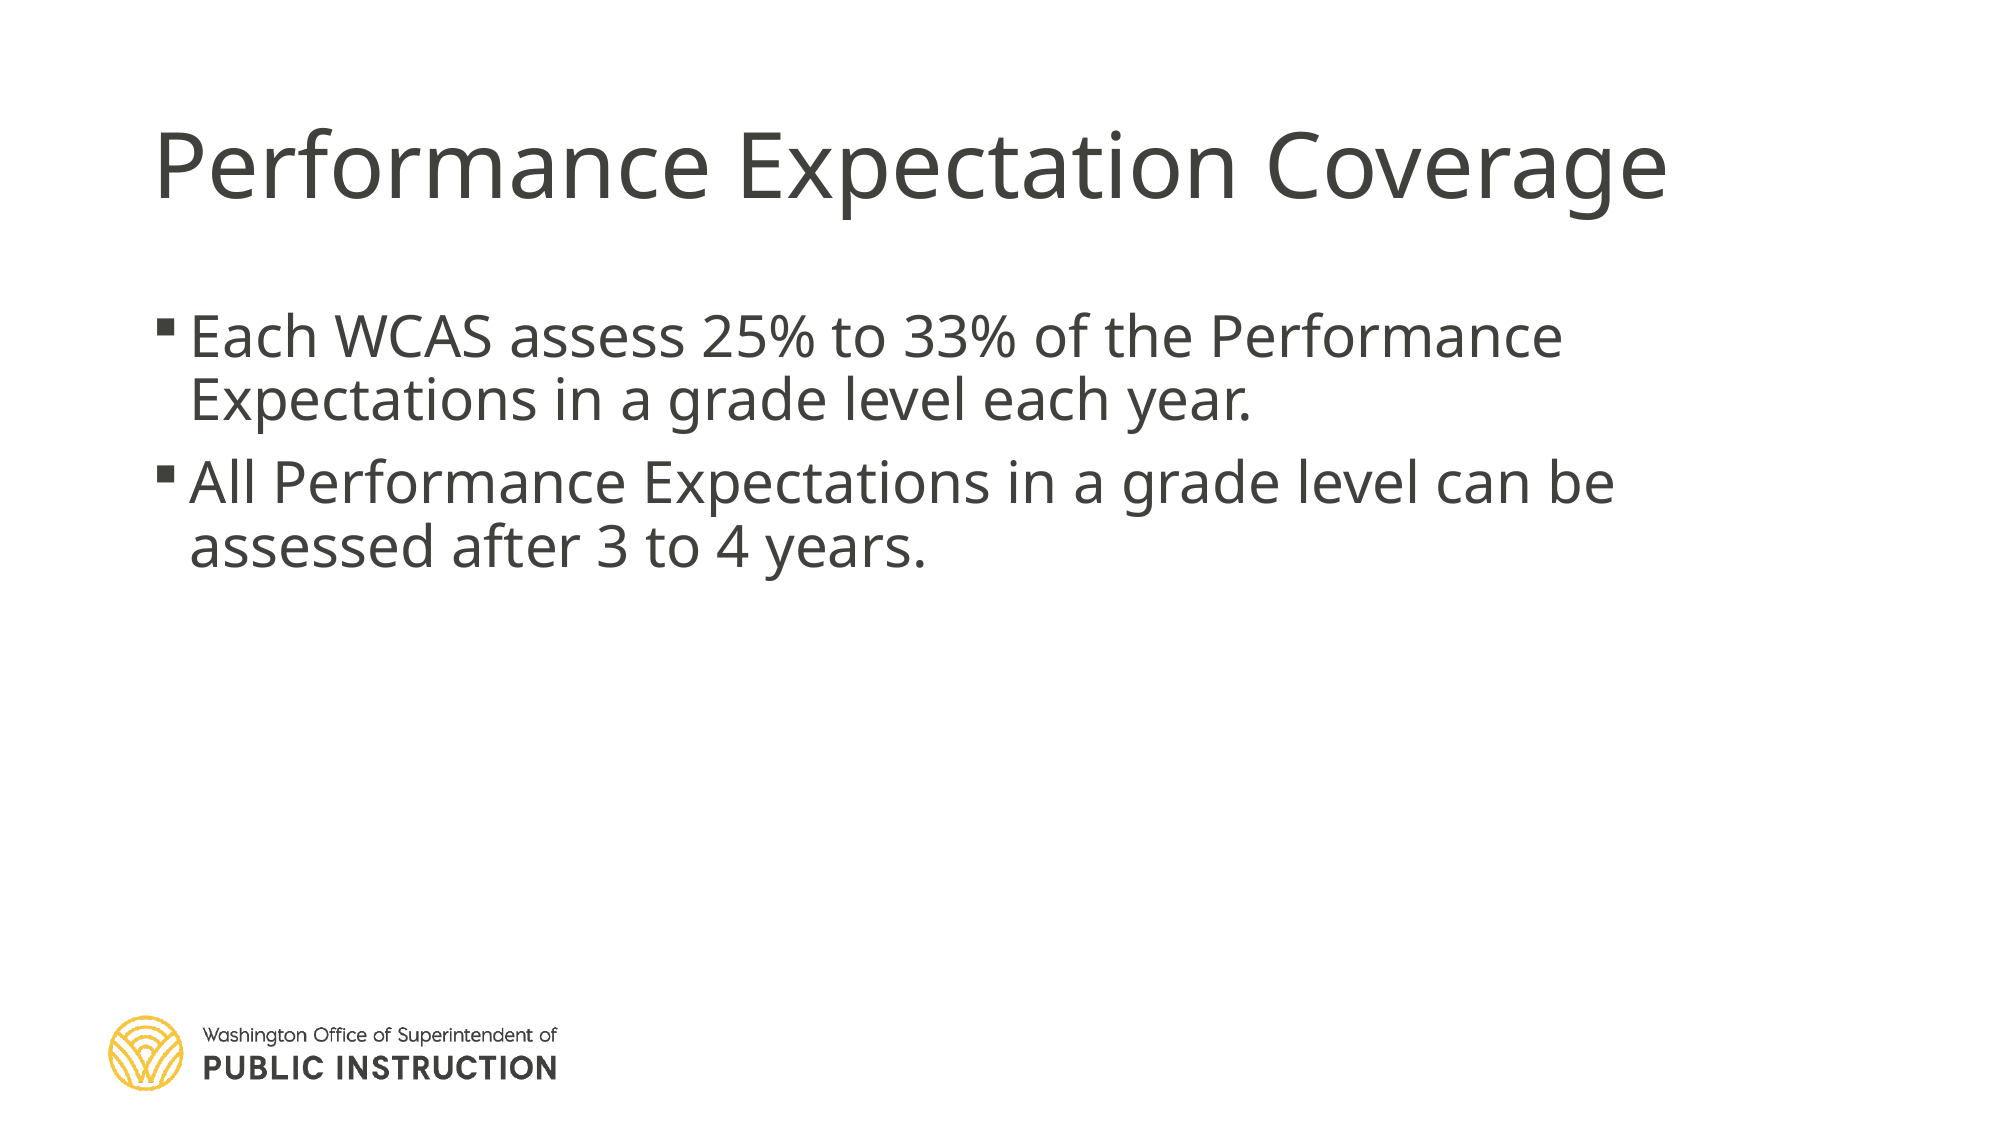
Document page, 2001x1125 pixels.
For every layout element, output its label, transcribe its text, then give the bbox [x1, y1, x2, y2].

title Performance Expectation Coverage [137, 59, 1863, 278]
picture [108, 1015, 558, 1091]
list Each WCAS assess 25% to 33% of the Performance Expectations in a grade level each year. All Performance Expectations in a grade level can be assessed after 3 to 4 years. [137, 299, 1863, 998]
